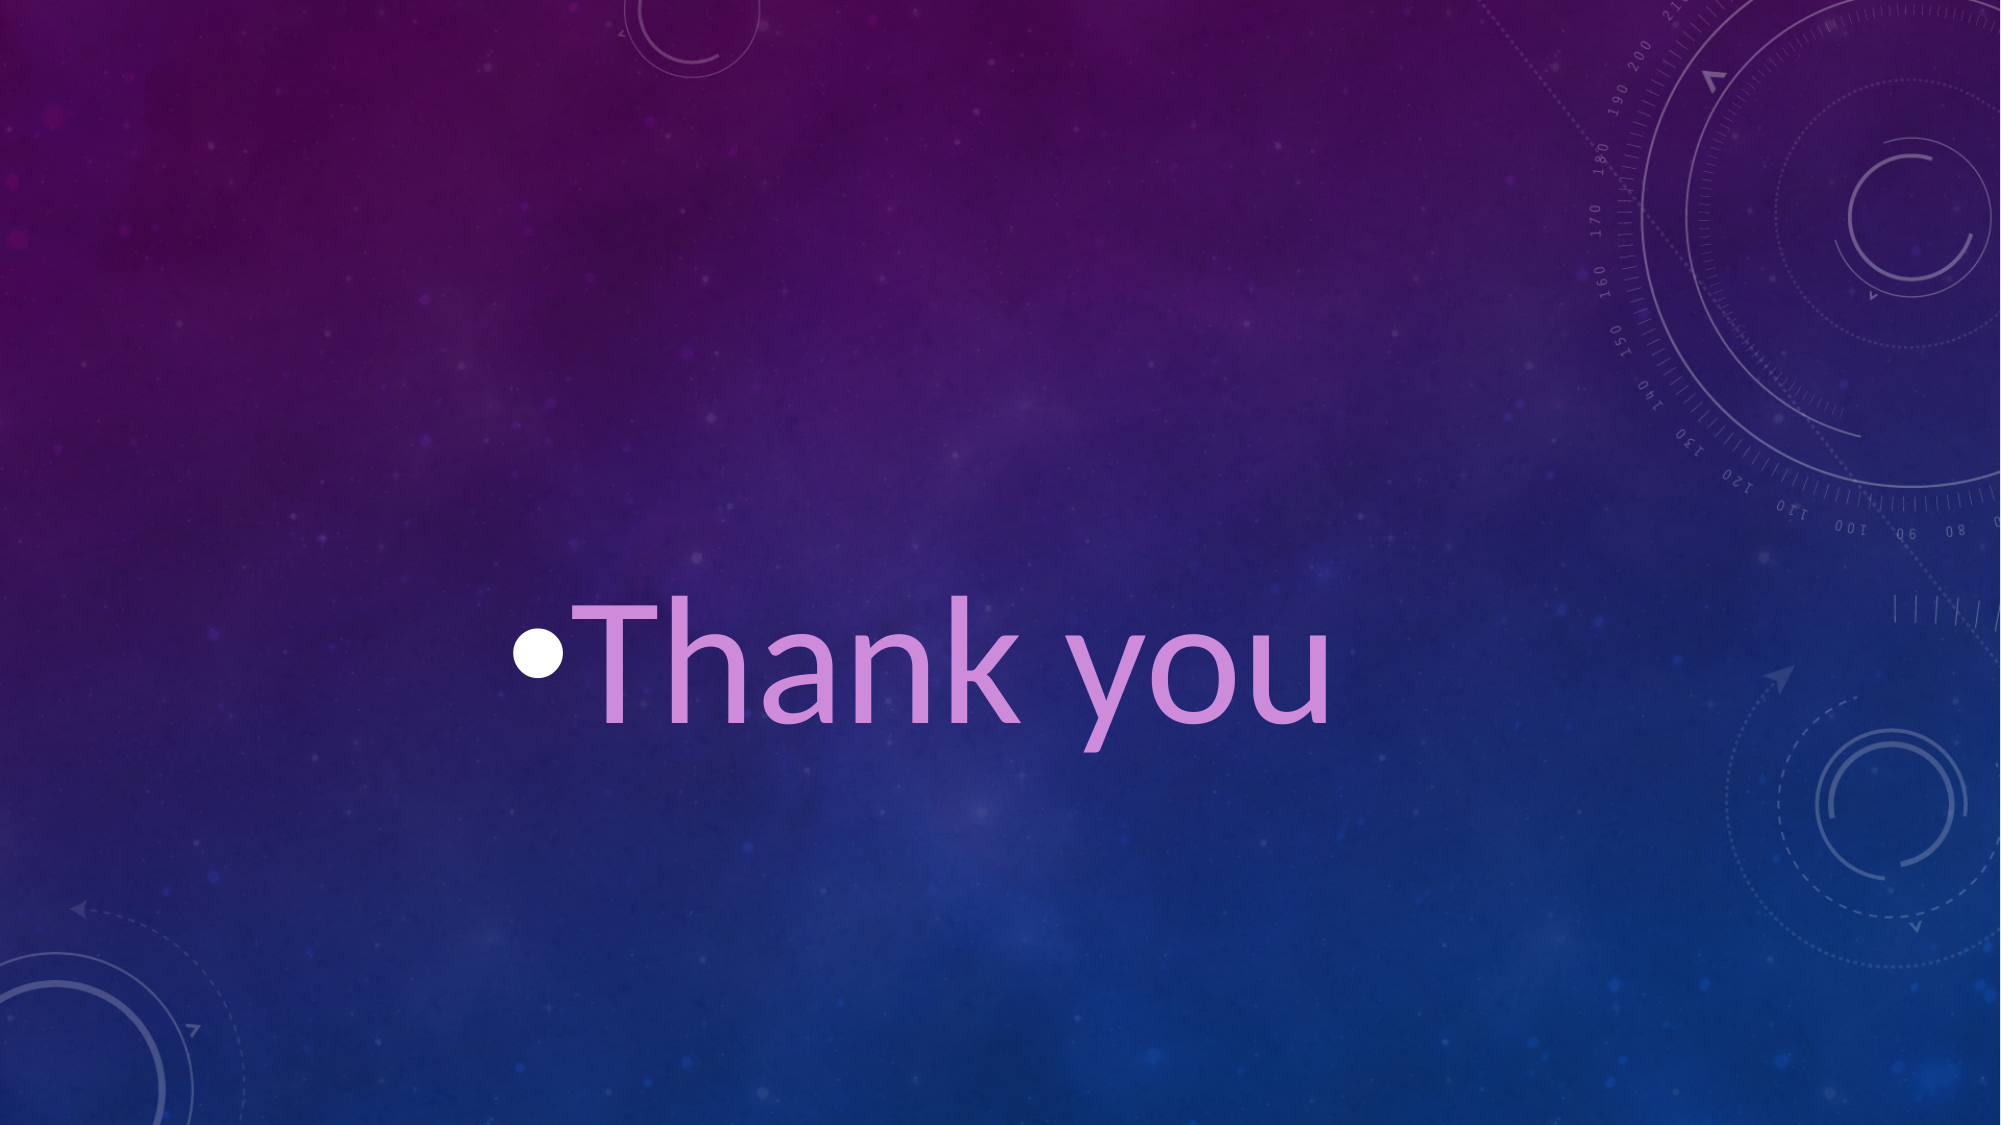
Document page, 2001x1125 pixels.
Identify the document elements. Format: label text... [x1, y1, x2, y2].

list Thank you [112, 351, 1775, 950]
picture [0, 0, 2001, 1125]
